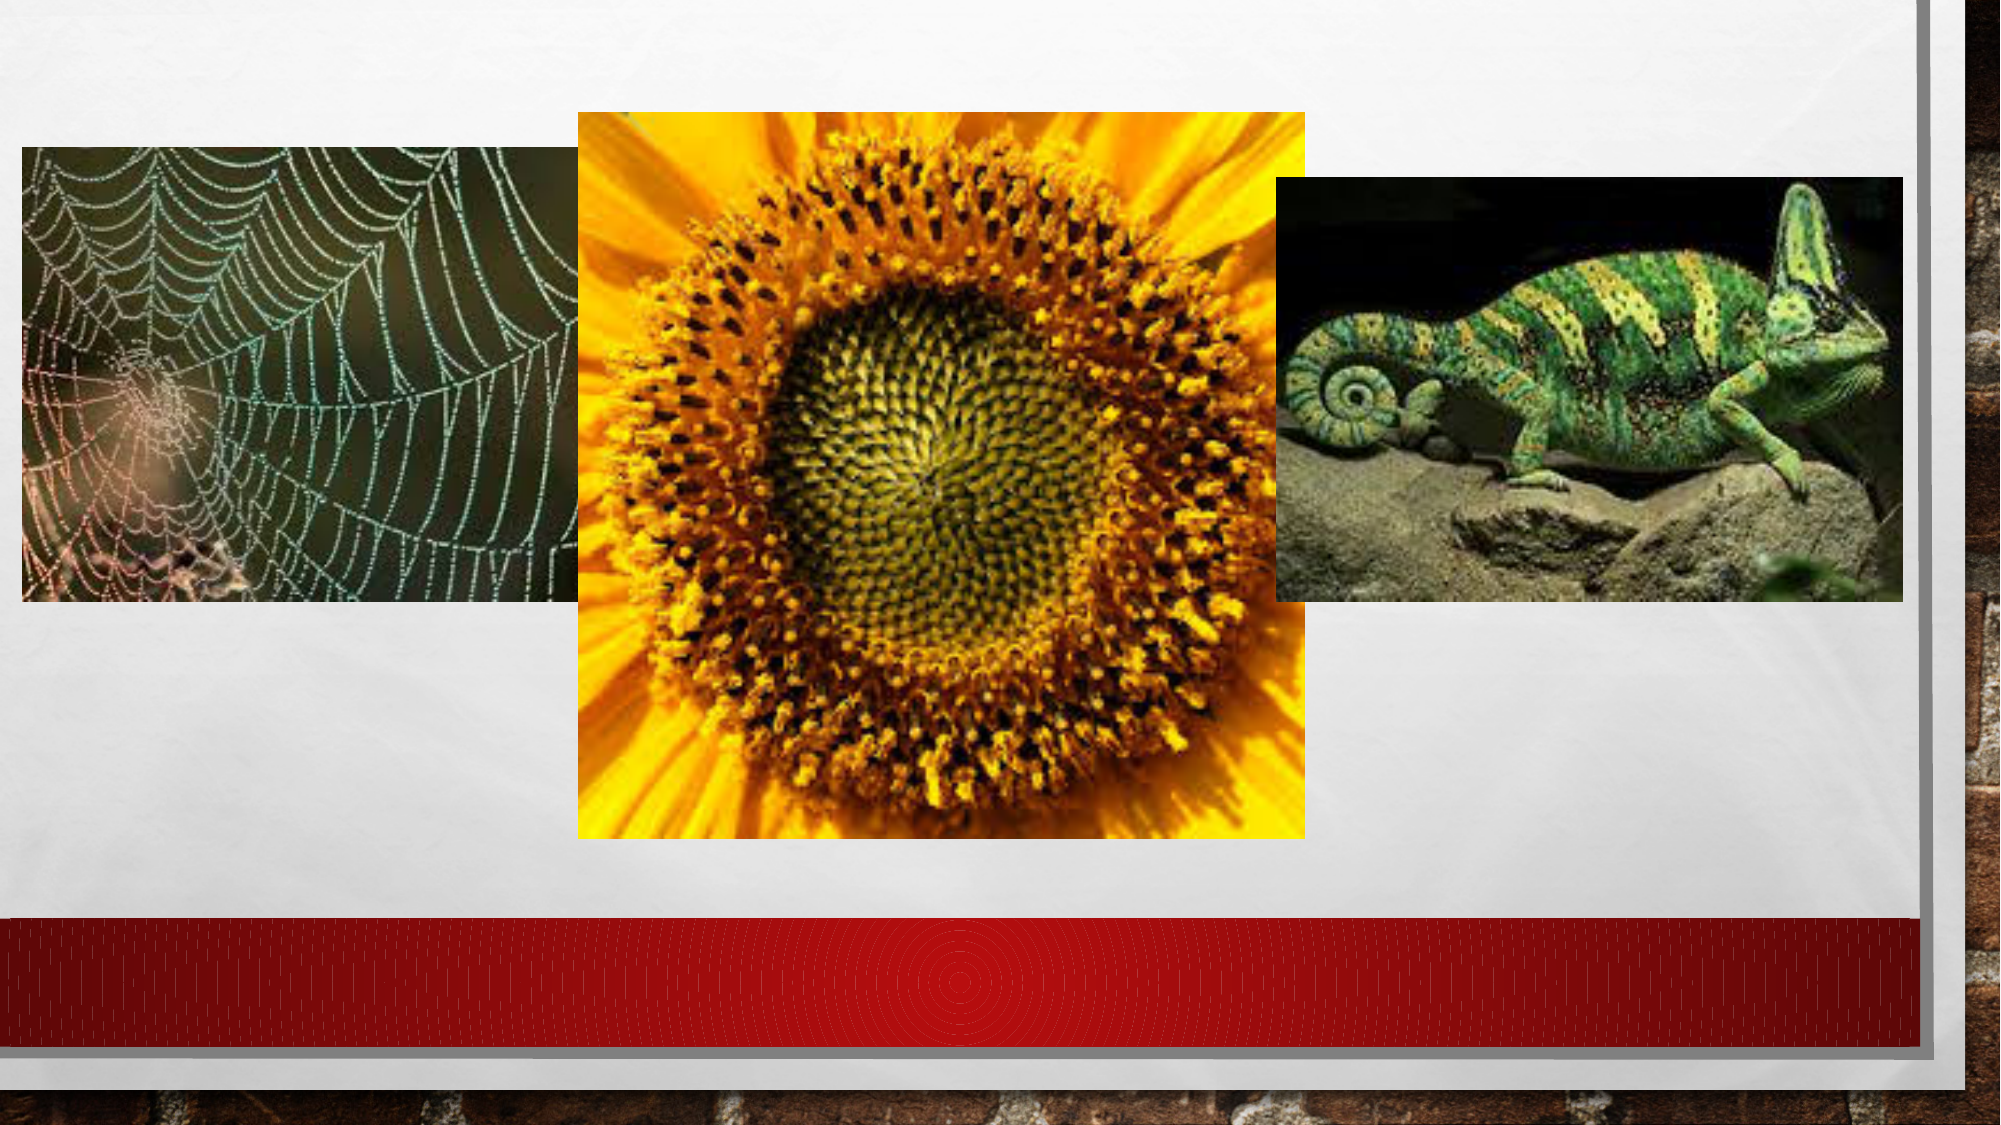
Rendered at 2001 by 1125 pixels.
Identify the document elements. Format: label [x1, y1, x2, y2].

picture [0, 0, 2000, 1125]
list [22, 147, 578, 602]
picture [578, 112, 1904, 840]
